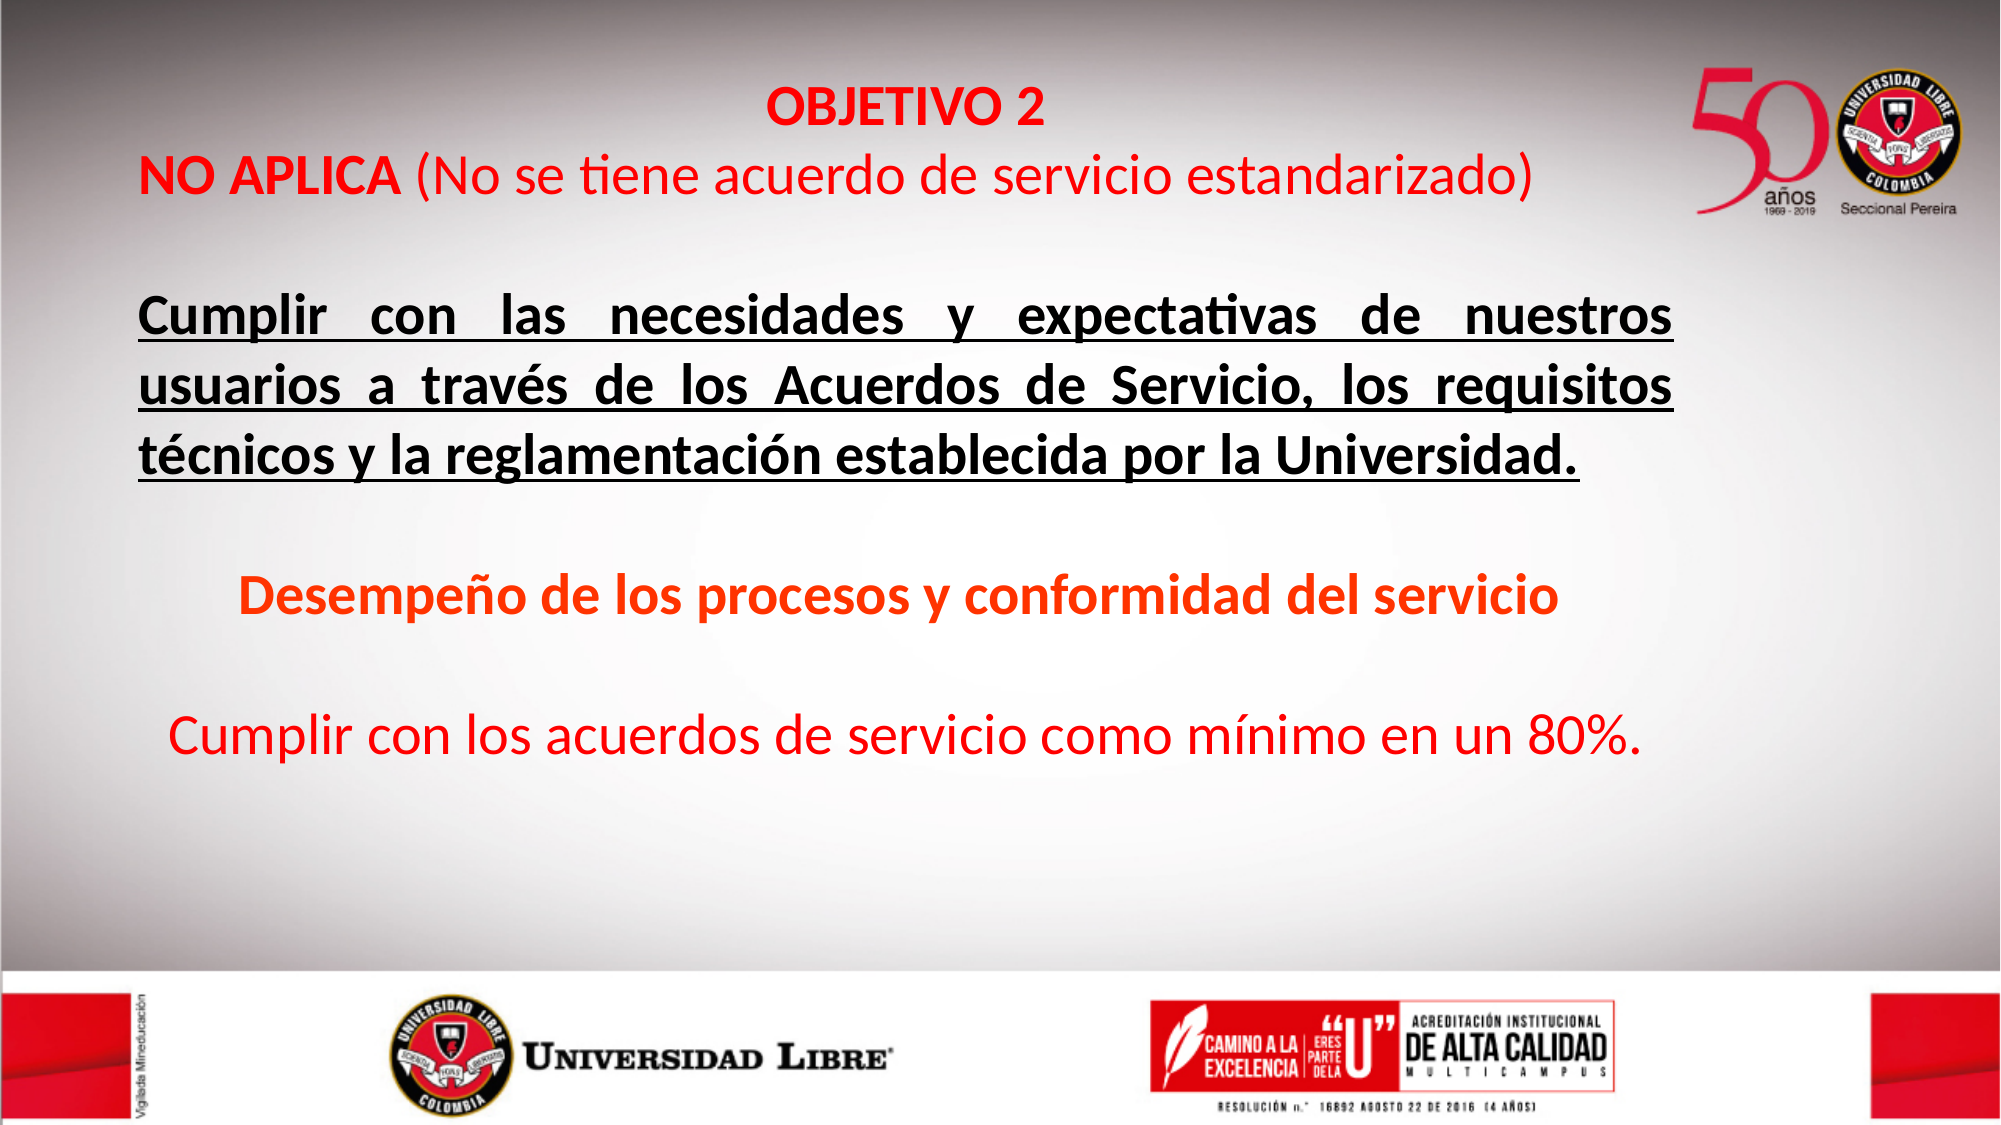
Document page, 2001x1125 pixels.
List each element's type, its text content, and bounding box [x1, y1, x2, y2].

text_box OBJETIVO 2 NO APLICA (No se tiene acuerdo de servicio estandarizado) Cumplir con las necesidades y expectativas de nuestros usuarios a través de los Acuerdos de Servicio, los requisitos técnicos y la reglamentación establecida por la Universidad. Desempeño de los procesos y conformidad del servicio Cumplir con los acuerdos de servicio como mínimo en un 80%. [123, 59, 1689, 774]
picture [0, 0, 2001, 1125]
